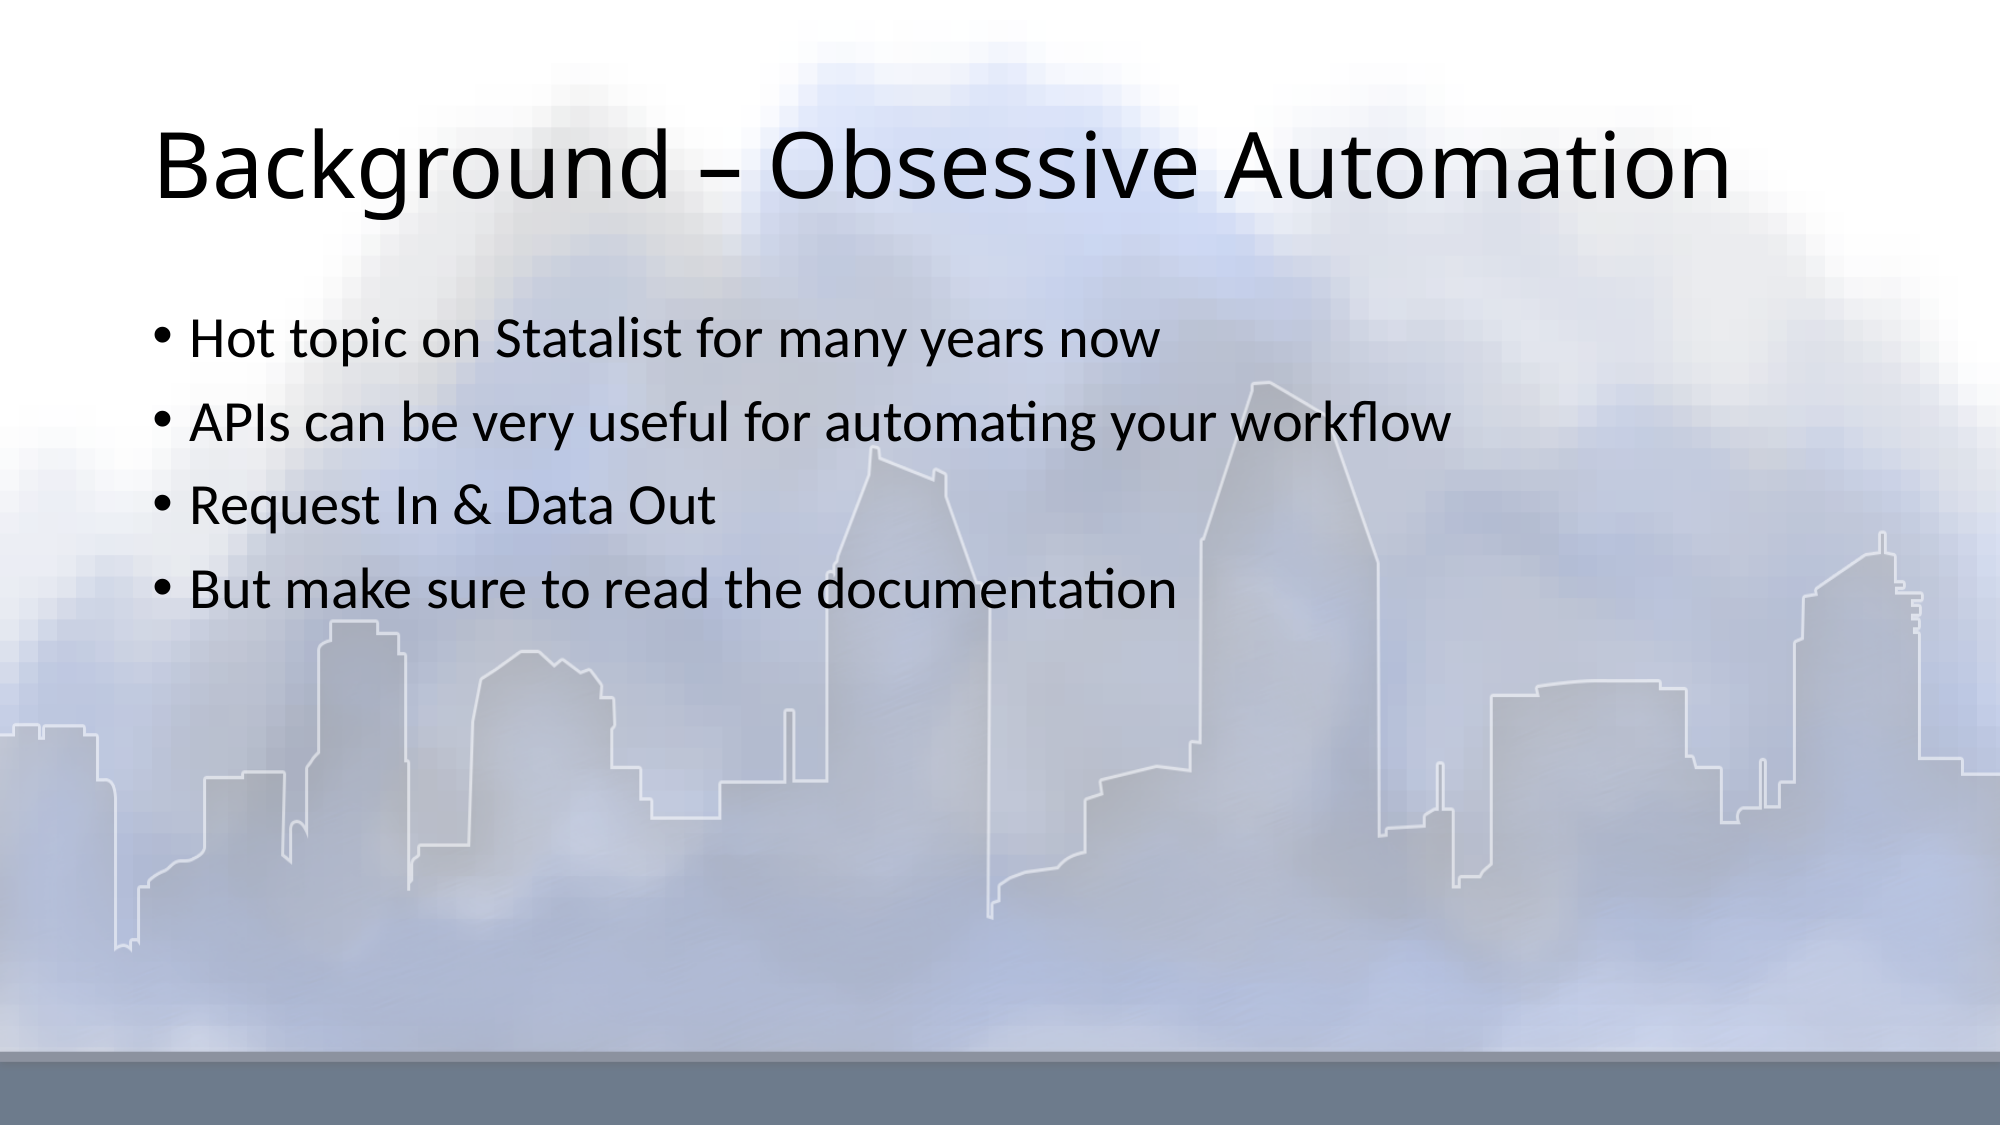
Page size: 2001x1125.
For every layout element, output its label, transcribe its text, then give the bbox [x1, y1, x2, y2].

title Background – Obsessive Automation [137, 59, 1863, 278]
list Hot topic on Statalist for many years now APIs can be very useful for automating your workflow Request In & Data Out But make sure to read the documentation [137, 299, 1863, 1014]
